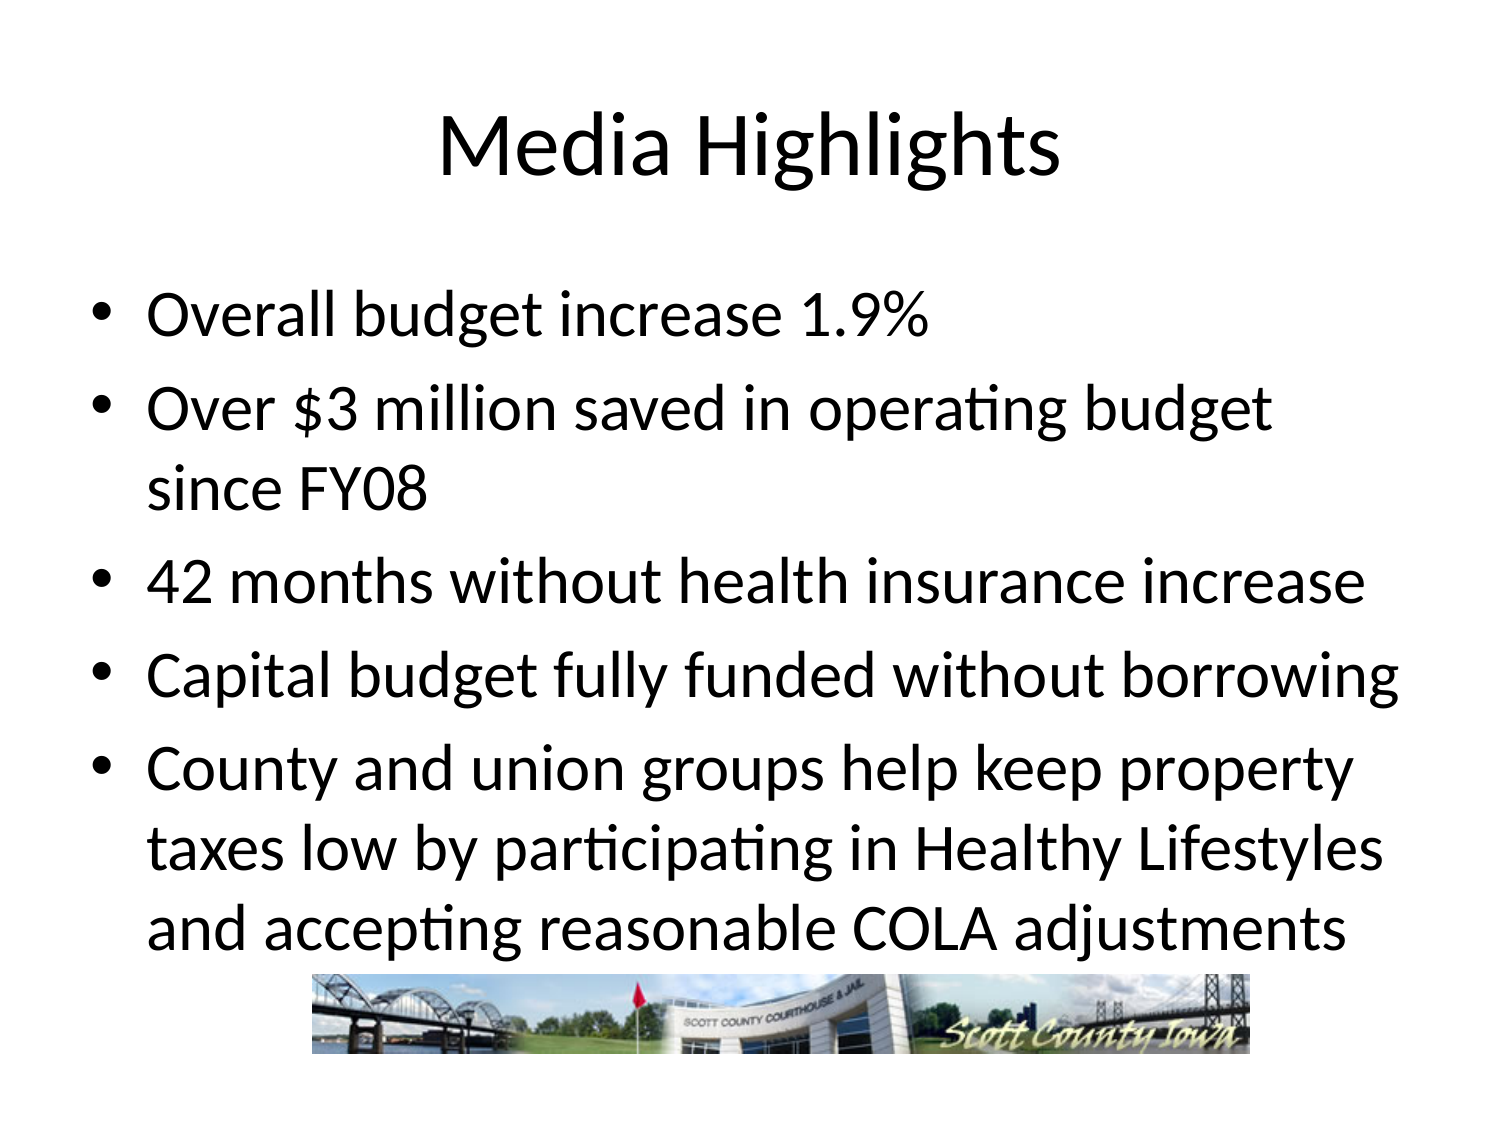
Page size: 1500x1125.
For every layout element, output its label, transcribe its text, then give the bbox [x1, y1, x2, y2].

list Overall budget increase 1.9% Over $3 million saved in operating budget since FY08 42 months without health insurance increase Capital budget fully funded without borrowing County and union groups help keep property taxes low by participating in Healthy Lifestyles and accepting reasonable COLA adjustments [75, 262, 1425, 1005]
title Media Highlights [75, 45, 1425, 233]
picture [312, 974, 1251, 1054]
